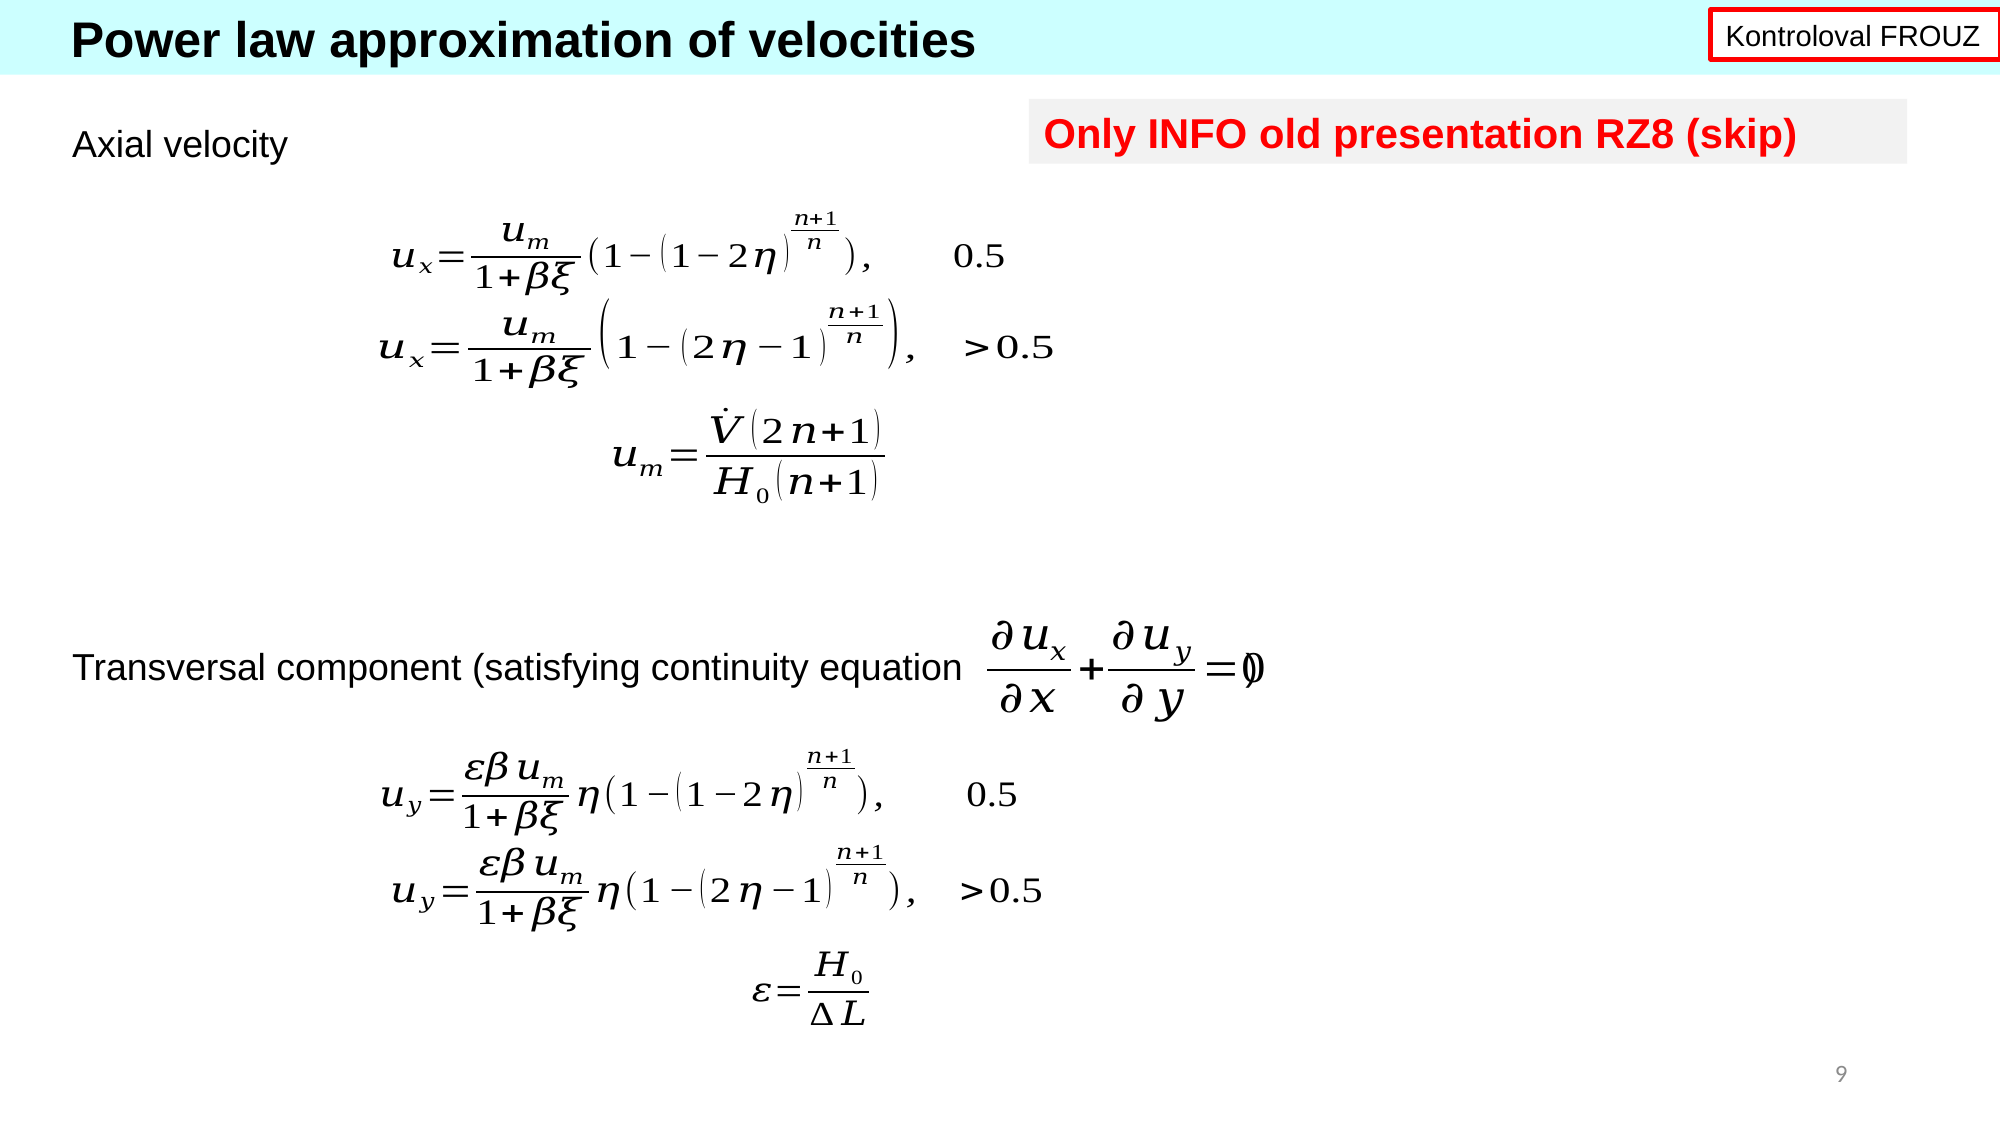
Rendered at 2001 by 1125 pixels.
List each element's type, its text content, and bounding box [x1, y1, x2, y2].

text_box Kontroloval FROUZ [1710, 9, 2000, 60]
text_box Transversal component (satisfying continuity equation ) [57, 636, 1711, 696]
text_box Only INFO old presentation RZ8 (skip) [1028, 98, 1908, 164]
text_box Power law approximation of velocities [0, 0, 2000, 75]
slide_number 9 [1412, 1042, 1863, 1103]
text_box Axial velocity [57, 112, 745, 173]
